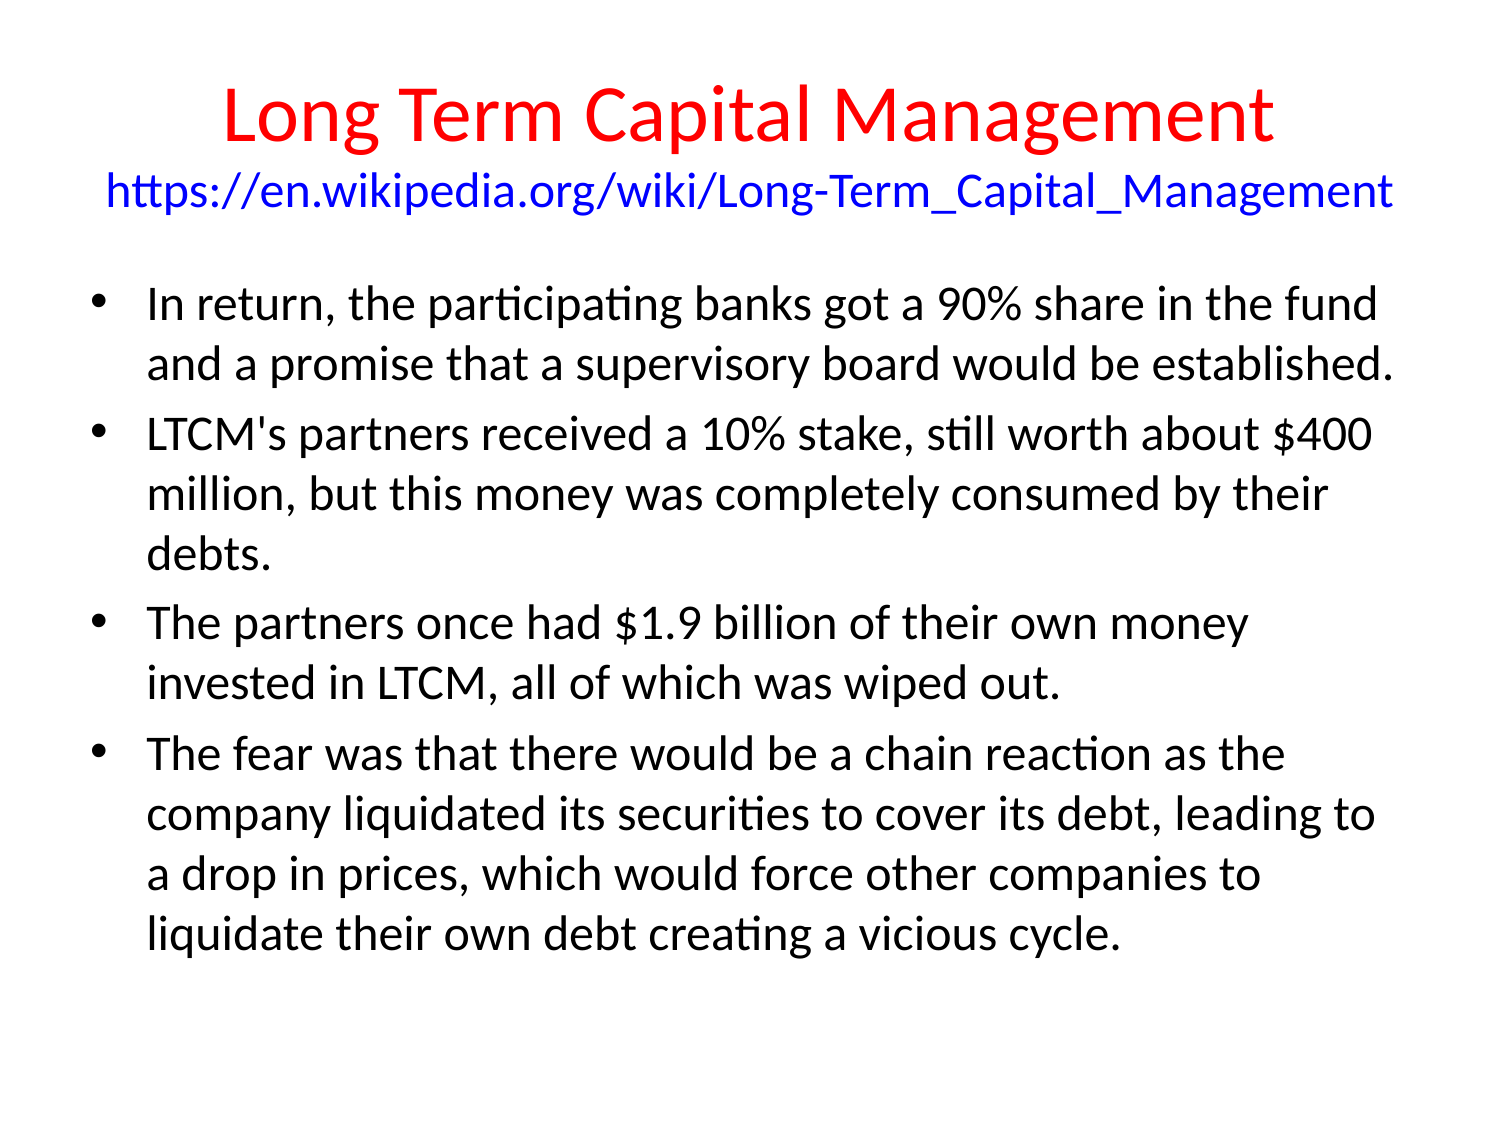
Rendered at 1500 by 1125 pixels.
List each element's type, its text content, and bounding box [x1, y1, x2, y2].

list In return, the participating banks got a 90% share in the fund and a promise that a supervisory board would be established. LTCM's partners received a 10% stake, still worth about $400 million, but this money was completely consumed by their debts. The partners once had $1.9 billion of their own money invested in LTCM, all of which was wiped out. The fear was that there would be a chain reaction as the company liquidated its securities to cover its debt, leading to a drop in prices, which would force other companies to liquidate their own debt creating a vicious cycle. [75, 262, 1425, 1005]
title Long Term Capital Management https://en.wikipedia.org/wiki/Long-Term_Capital_Management [75, 45, 1425, 233]
